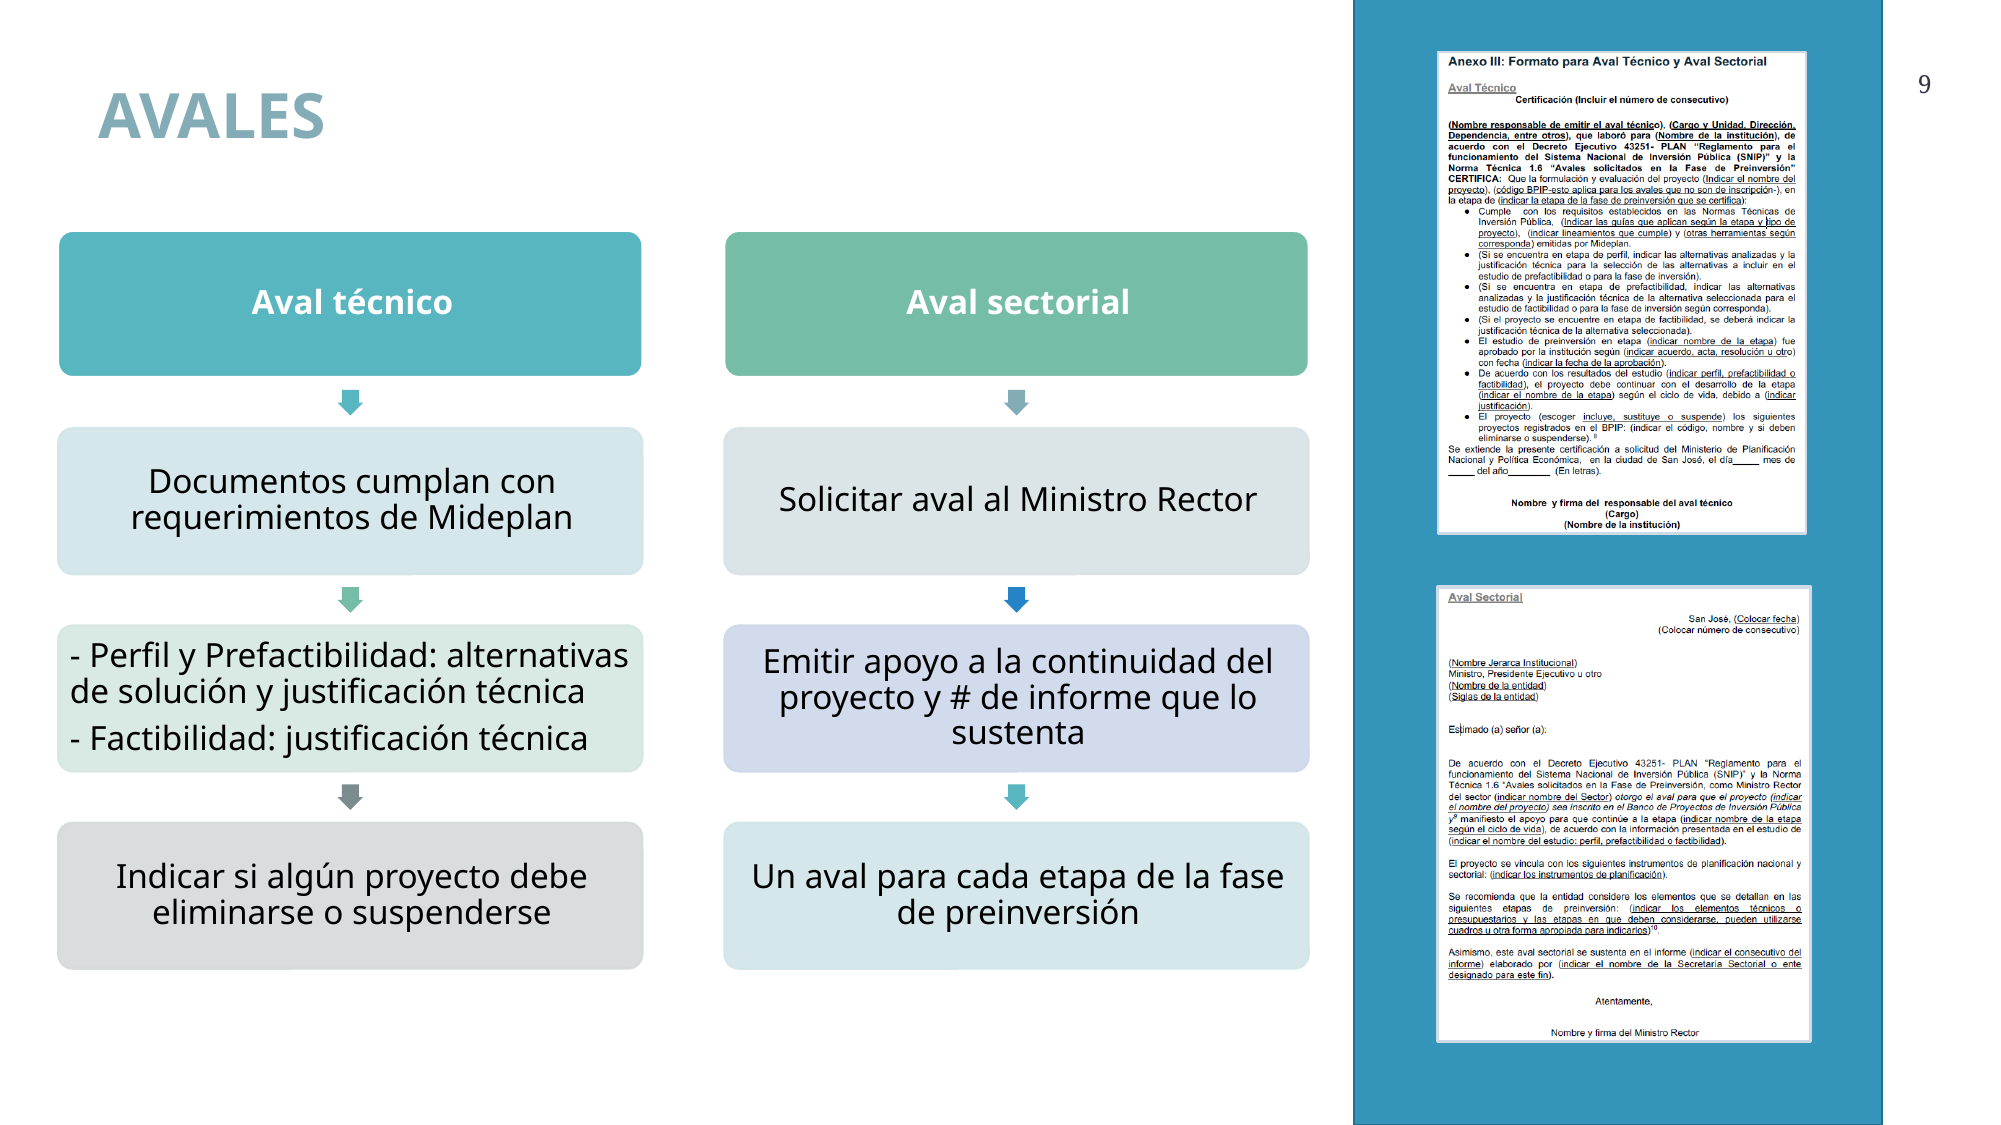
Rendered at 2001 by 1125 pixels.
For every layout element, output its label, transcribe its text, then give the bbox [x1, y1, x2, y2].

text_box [16, 230, 1351, 969]
text_box [1353, 0, 1883, 1125]
picture [1439, 53, 1805, 533]
picture [1439, 588, 1809, 1040]
text_box AVALES [84, 68, 1370, 159]
